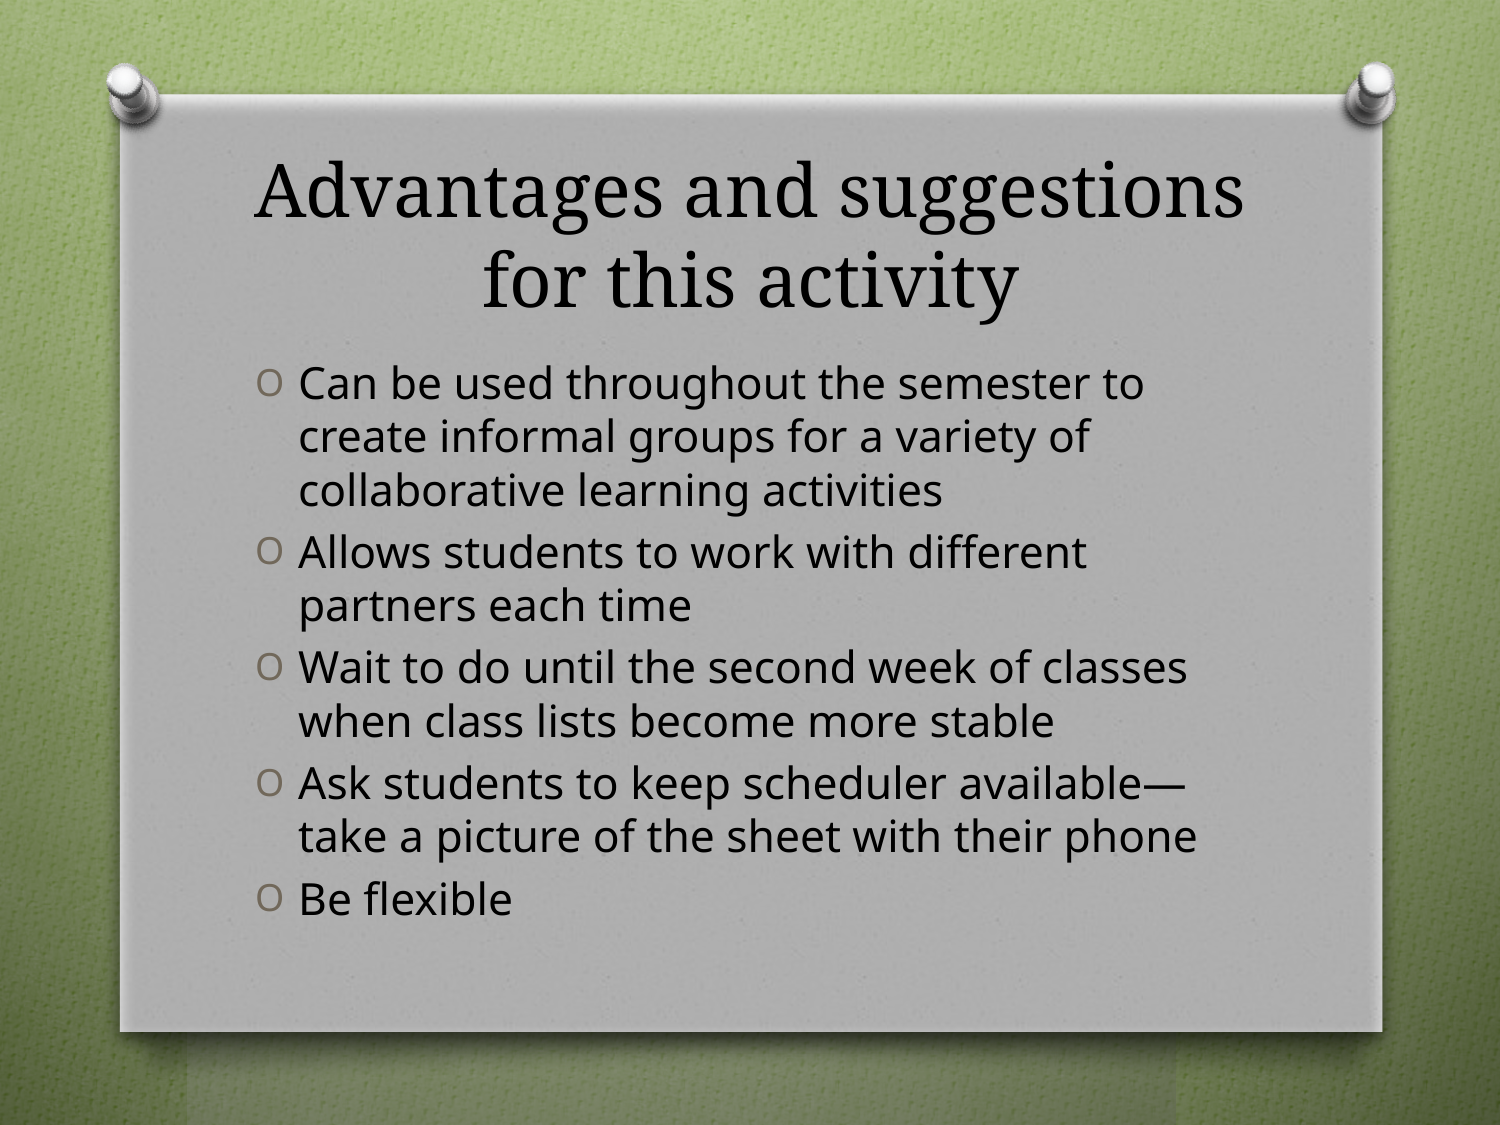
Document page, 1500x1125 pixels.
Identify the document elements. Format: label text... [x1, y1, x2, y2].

title Advantages and suggestions for this activity [179, 134, 1323, 332]
list Can be used throughout the semester to create informal groups for a variety of collaborative learning activities Allows students to work with different partners each time Wait to do until the second week of classes when class lists become more stable Ask students to keep scheduler available—take a picture of the sheet with their phone Be flexible [240, 347, 1257, 939]
picture [1317, 35, 1439, 156]
picture [75, 29, 198, 153]
